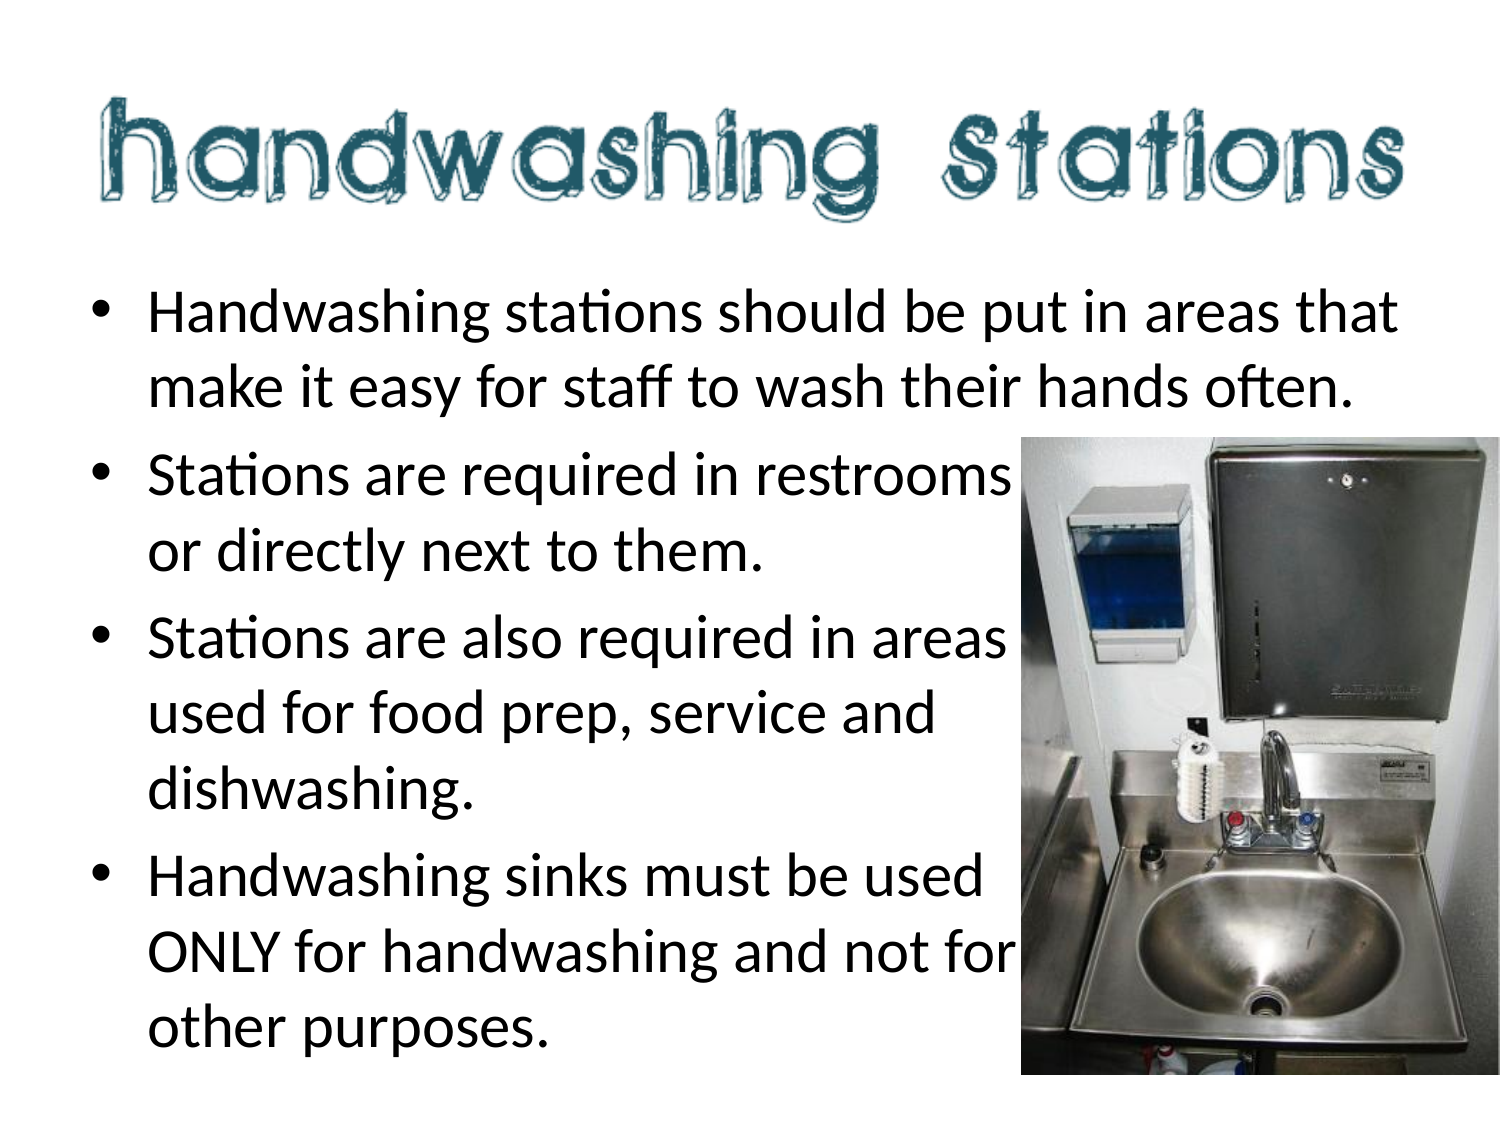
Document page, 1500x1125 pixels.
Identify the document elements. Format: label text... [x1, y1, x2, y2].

picture [1021, 437, 1500, 1076]
picture [74, 74, 1425, 238]
list Handwashing stations should be put in areas that make it easy for staff to wash their hands often. Stations are required in restrooms or directly next to them. Stations are also required in areas used for food prep, service and dishwashing. Handwashing sinks must be used ONLY for handwashing and not for other purposes. [75, 262, 1425, 1088]
